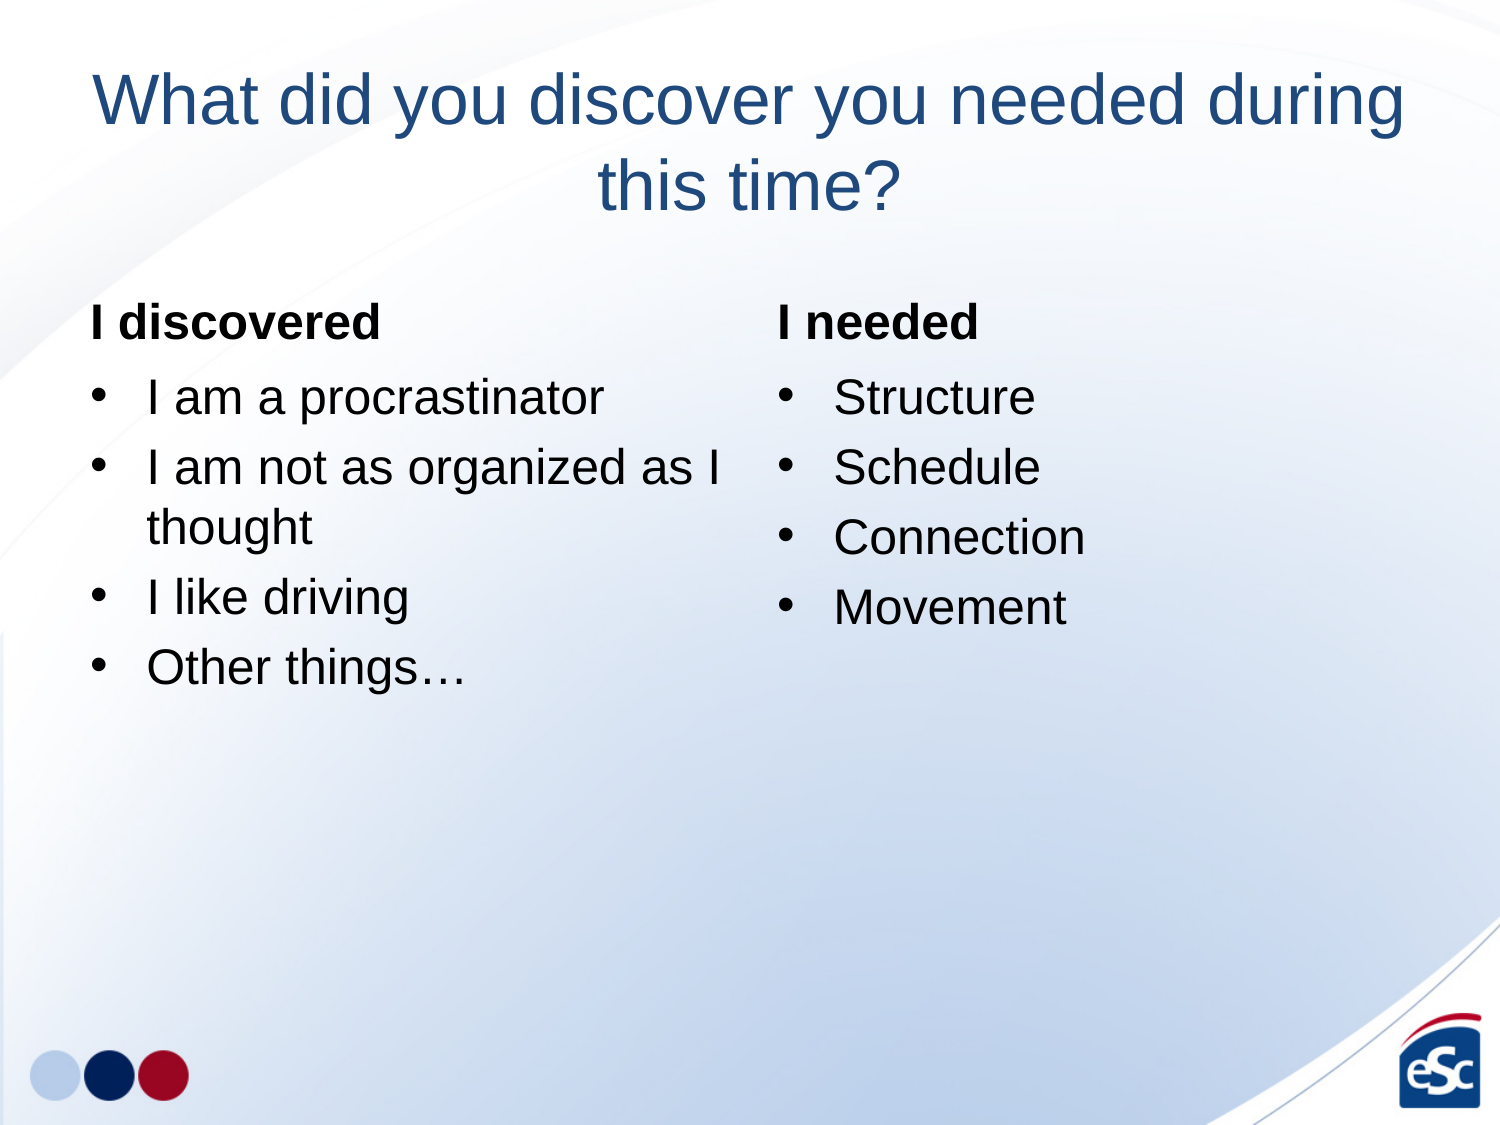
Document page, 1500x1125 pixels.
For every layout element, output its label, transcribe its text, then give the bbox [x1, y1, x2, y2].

list I am a procrastinator I am not as organized as I thought I like driving Other things… [75, 356, 738, 1005]
list Structure Schedule Connection Movement [761, 356, 1425, 1005]
list I discovered [75, 251, 738, 356]
title What did you discover you needed during this time? [75, 45, 1425, 233]
list I needed [761, 251, 1425, 356]
picture [0, 0, 1500, 1125]
